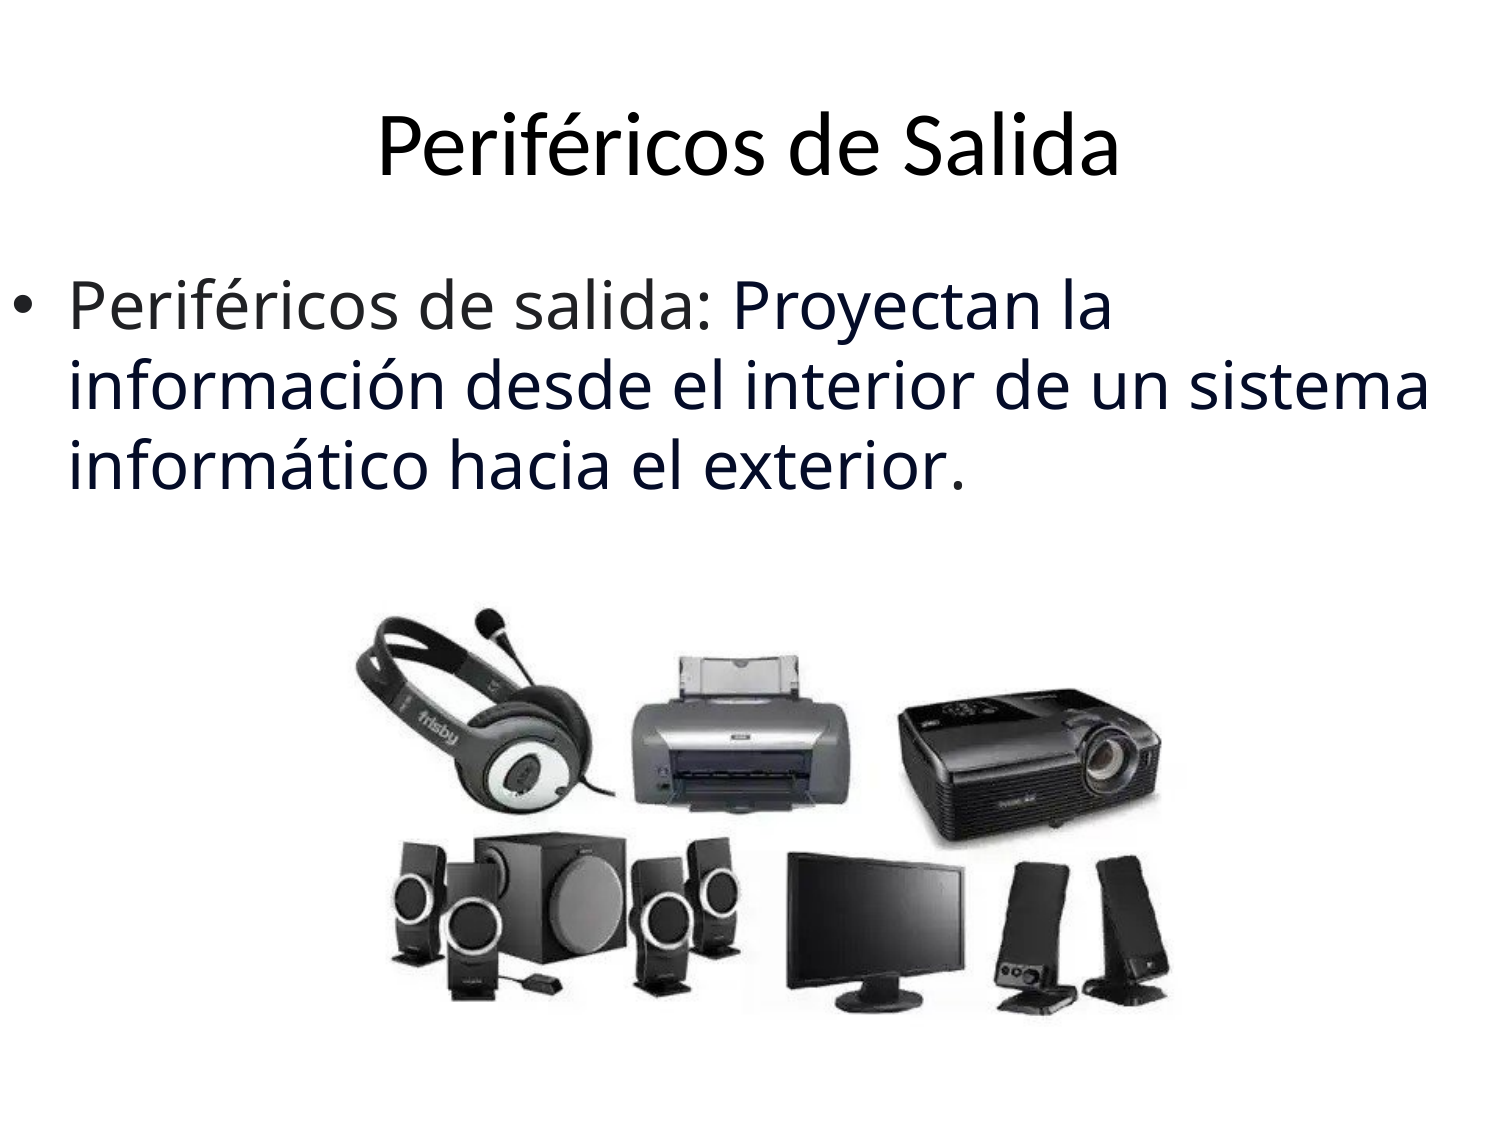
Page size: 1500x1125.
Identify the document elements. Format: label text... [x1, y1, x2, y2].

list Periféricos de salida: Proyectan la información desde el interior de un sistema informático hacia el exterior. [0, 255, 1500, 528]
picture [336, 538, 1197, 1074]
title Periféricos de Salida [75, 45, 1425, 233]
